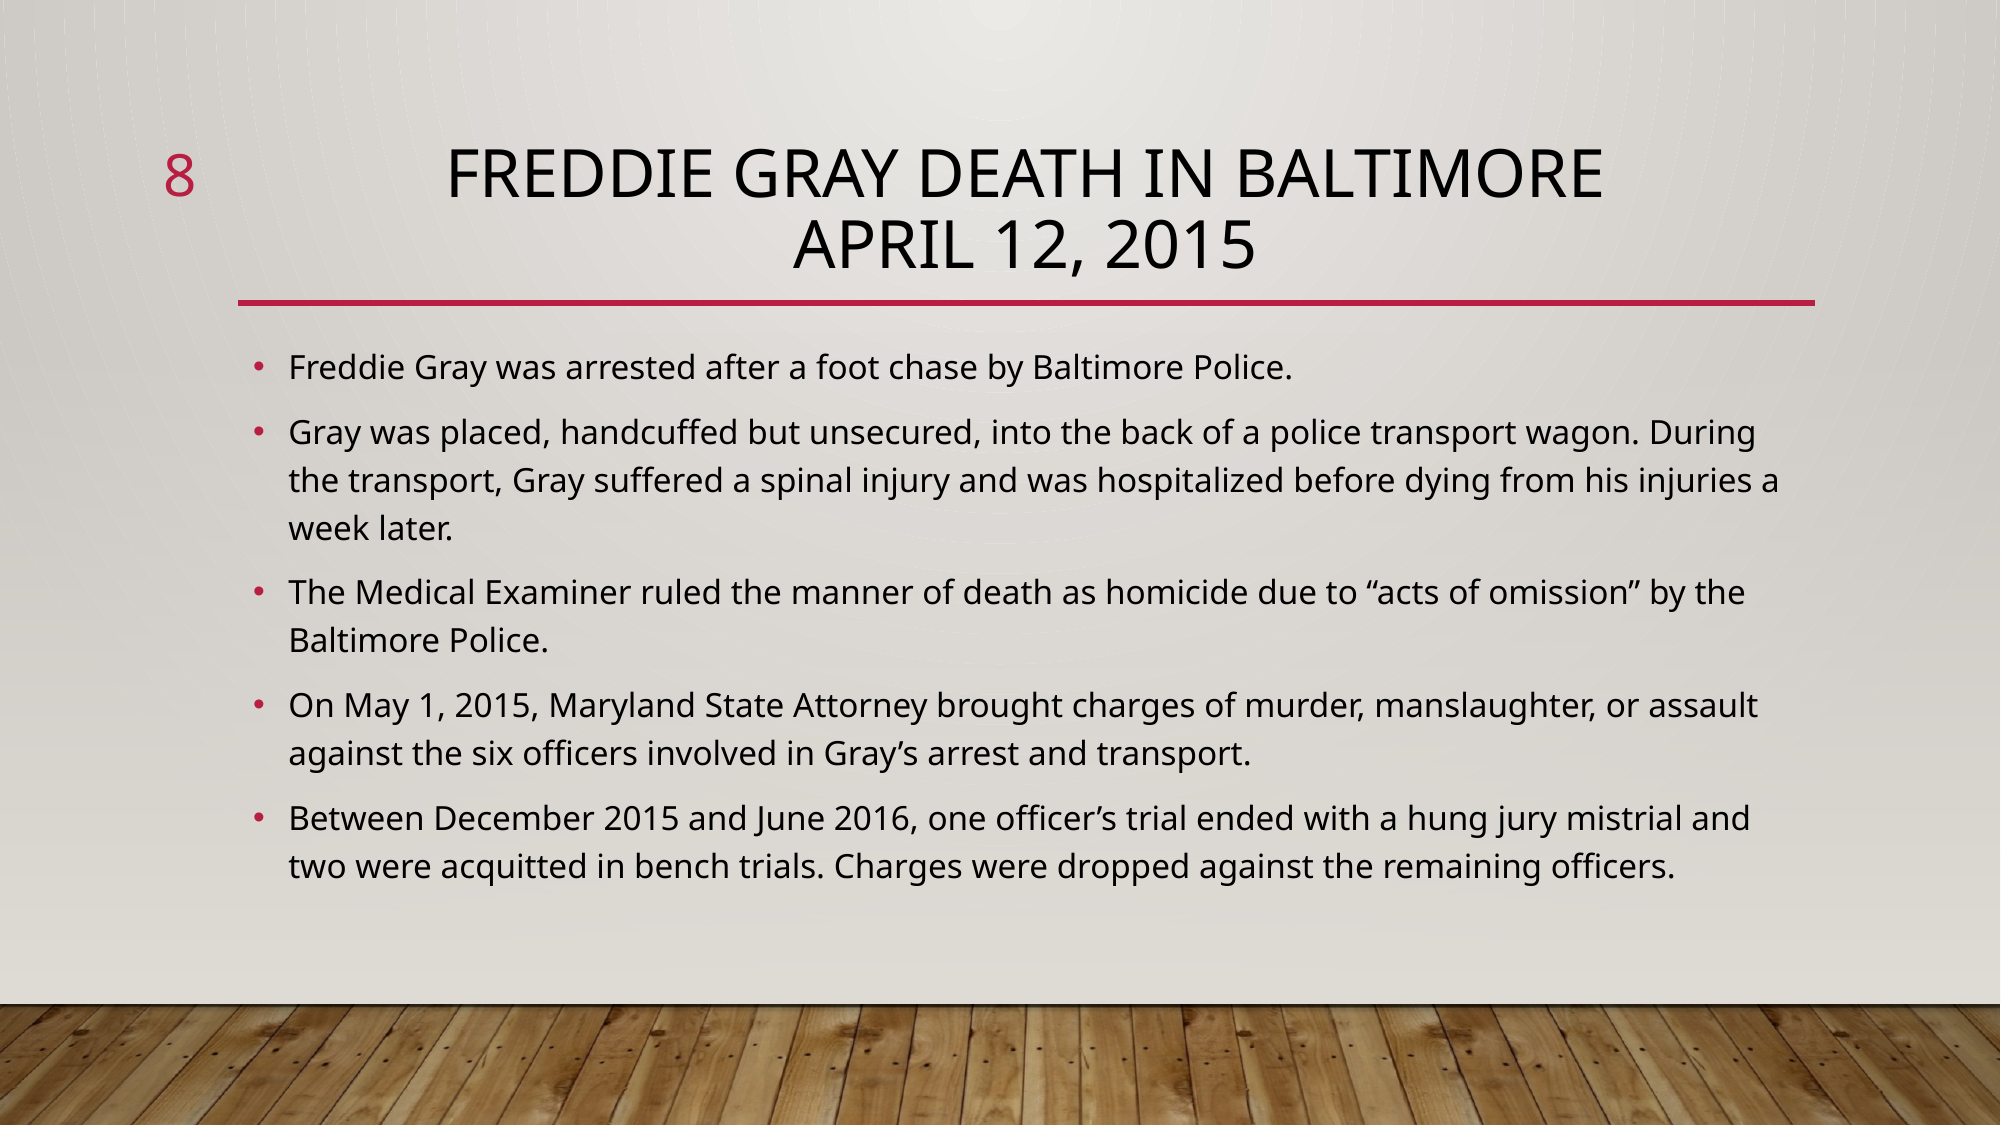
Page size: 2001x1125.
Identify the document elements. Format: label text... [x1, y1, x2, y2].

slide_number 8 [78, 131, 212, 214]
picture [0, 1004, 2000, 1125]
list Freddie Gray was arrested after a foot chase by Baltimore Police. Gray was placed, handcuffed but unsecured, into the back of a police transport wagon. During the transport, Gray suffered a spinal injury and was hospitalized before dying from his injuries a week later. The Medical Examiner ruled the manner of death as homicide due to “acts of omission” by the Baltimore Police. On May 1, 2015, Maryland State Attorney brought charges of murder, manslaughter, or assault against the six officers involved in Gray’s arrest and transport. Between December 2015 and June 2016, one officer’s trial ended with a hung jury mistrial and two were acquitted in bench trials. Charges were dropped against the remaining officers. [238, 330, 1814, 897]
title Freddie Gray Death in Baltimore April 12, 2015 [238, 131, 1814, 305]
